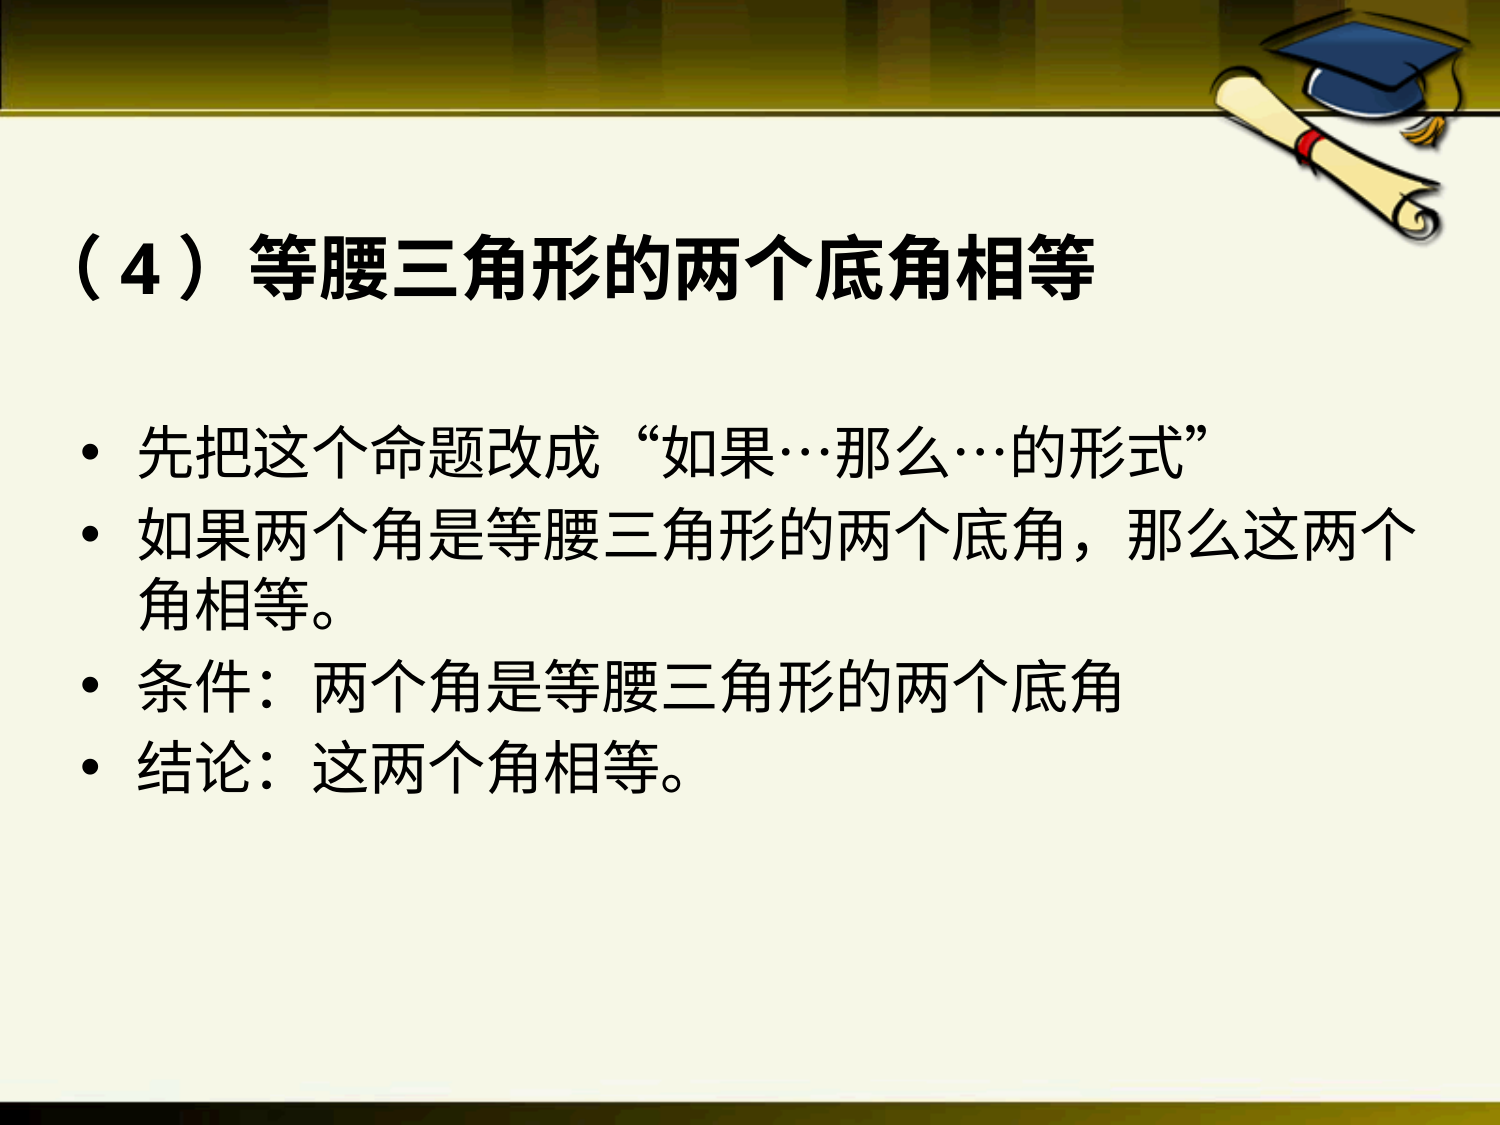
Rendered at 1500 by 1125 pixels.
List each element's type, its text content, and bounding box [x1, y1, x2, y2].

picture [0, 0, 1500, 1125]
list 先把这个命题改成“如果…那么…的形式” 如果两个角是等腰三角形的两个底角，那么这两个角相等。 条件：两个角是等腰三角形的两个底角 结论：这两个角相等。 [64, 408, 1459, 957]
title （4）等腰三角形的两个底角相等 [17, 172, 1436, 361]
